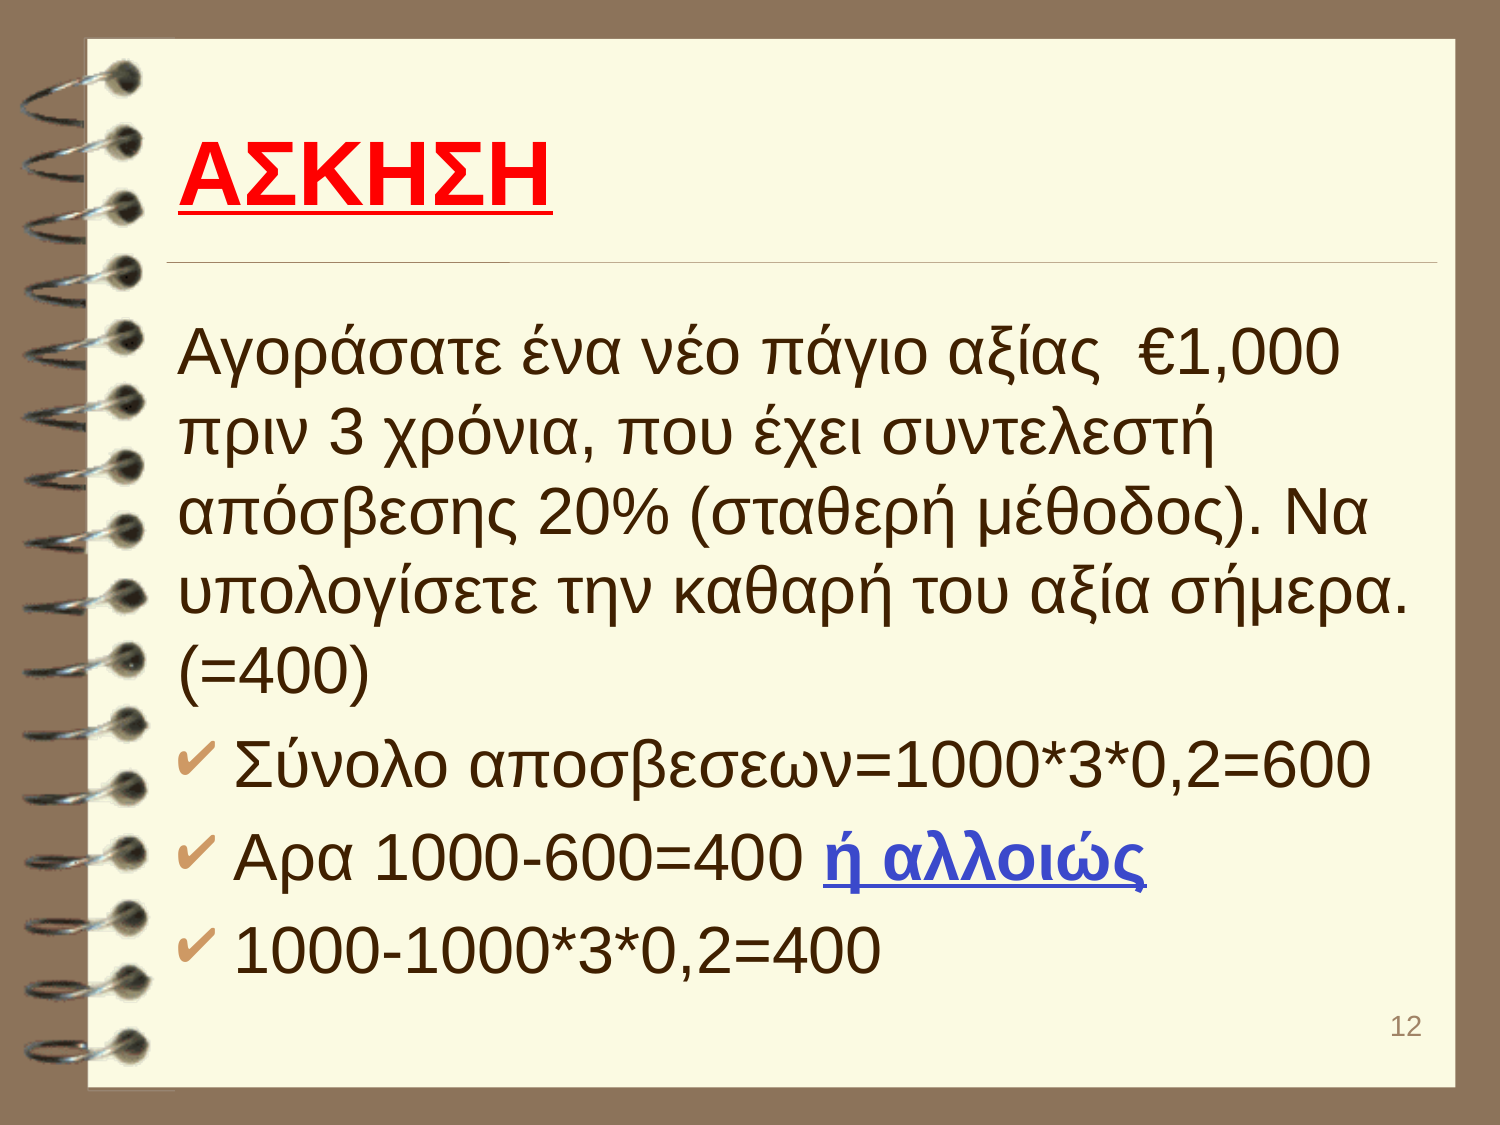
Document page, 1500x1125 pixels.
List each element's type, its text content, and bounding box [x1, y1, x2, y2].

title ΑΣΚΗΣΗ [162, 75, 1438, 263]
list Αγοράσατε ένα νέο πάγιο αξίας €1,000 πριν 3 χρόνια, που έχει συντελεστή απόσβεσης 20% (σταθερή μέθοδος). Να υπολογίσετε την καθαρή του αξία σήμερα.(=400) Σύνολο αποσβεσεων=1000*3*0,2=600 Αρα 1000-600=400 ή αλλοιώς 1000-1000*3*0,2=400 [162, 299, 1438, 1071]
picture [0, 0, 175, 1125]
slide_number 12 [1125, 999, 1438, 1075]
